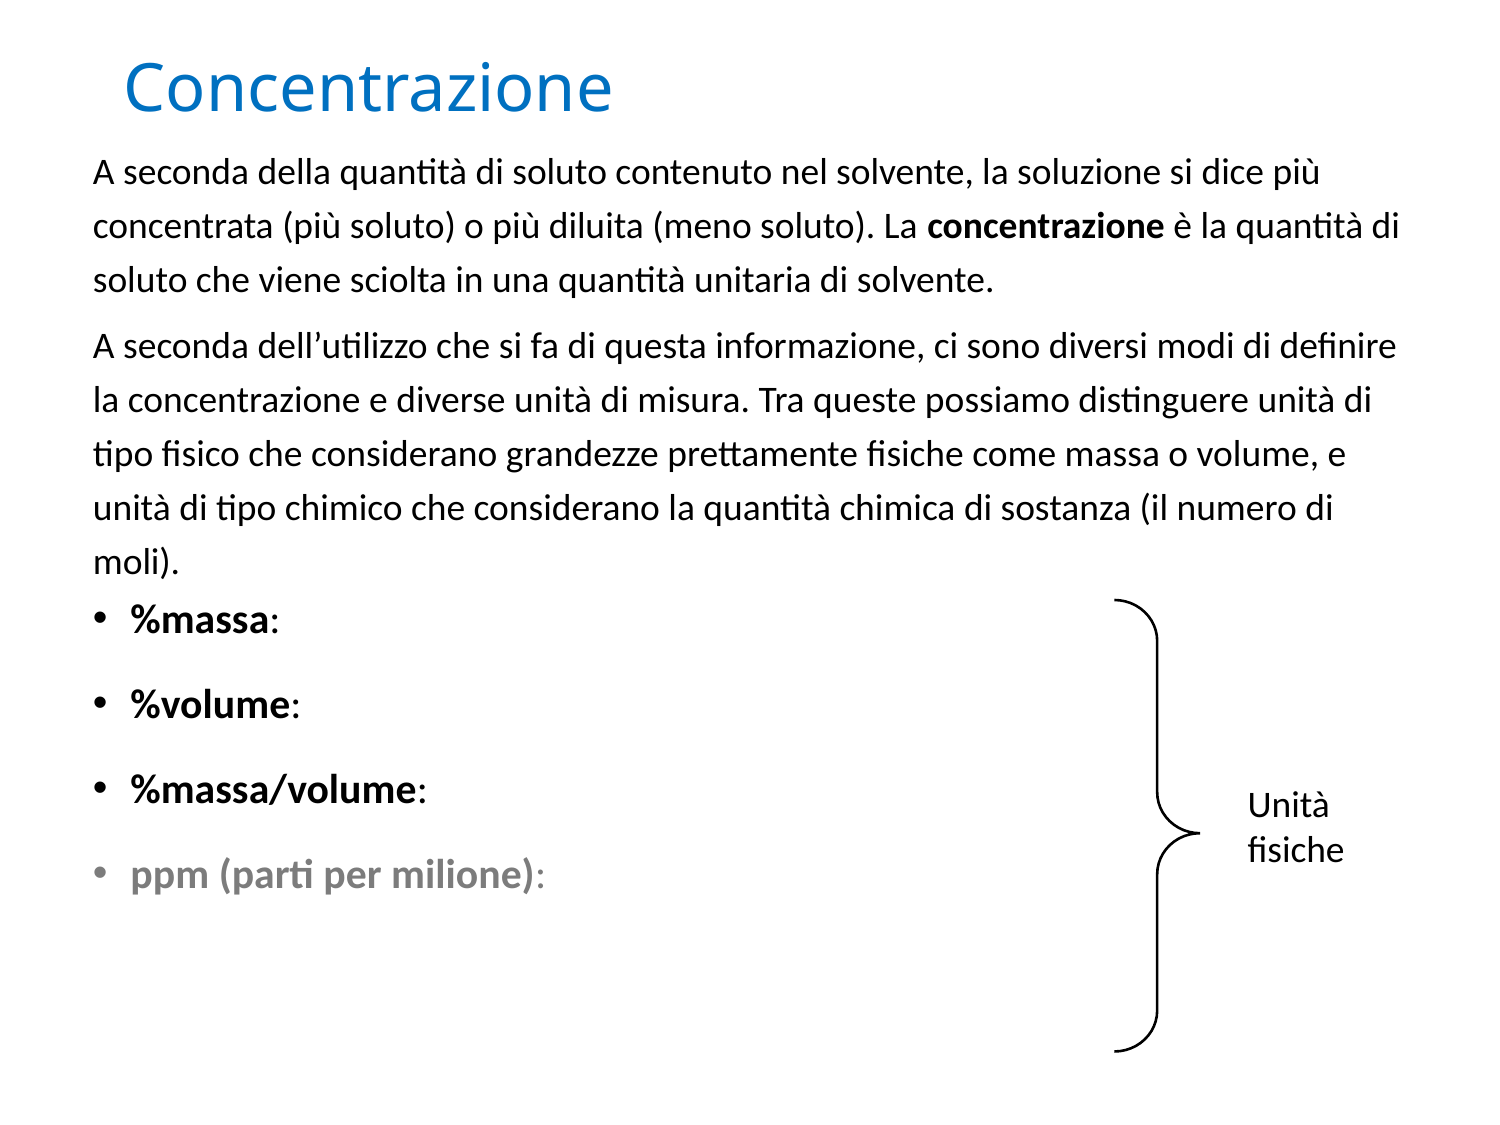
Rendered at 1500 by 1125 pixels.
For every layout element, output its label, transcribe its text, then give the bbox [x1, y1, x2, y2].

title Concentrazione [108, 23, 1421, 156]
text_box Unità fisiche [1233, 772, 1446, 878]
text_box [1114, 599, 1200, 1053]
